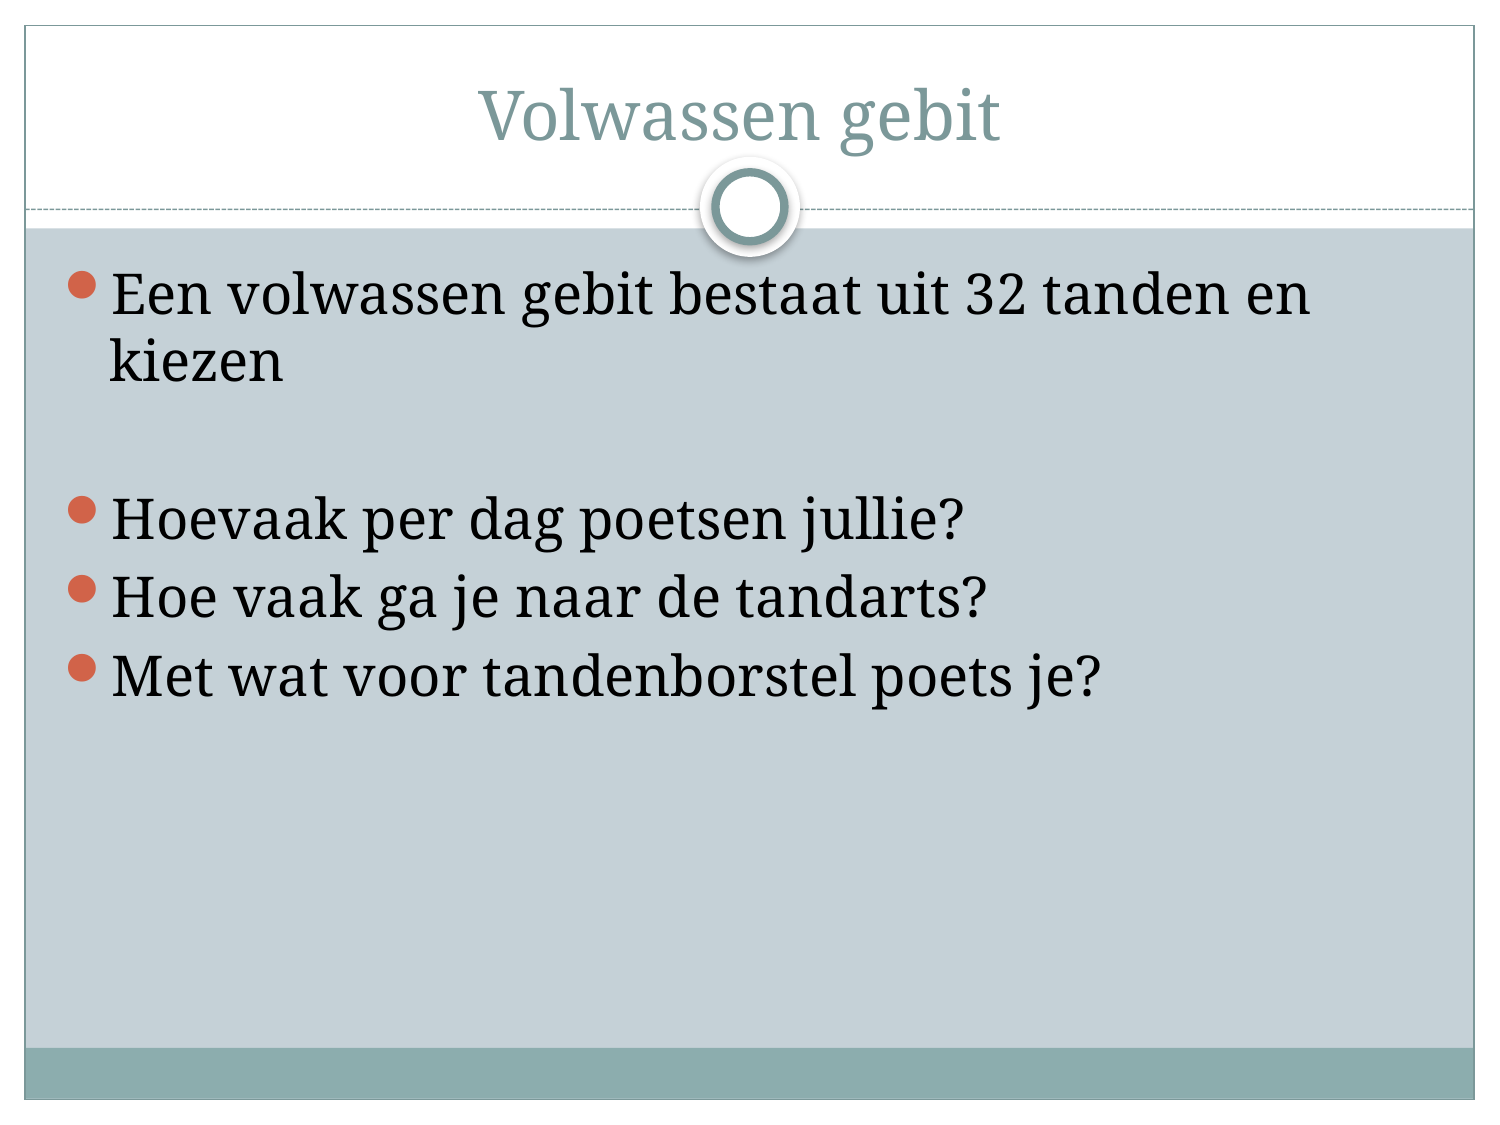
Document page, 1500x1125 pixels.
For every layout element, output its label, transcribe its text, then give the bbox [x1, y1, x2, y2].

list Een volwassen gebit bestaat uit 32 tanden en kiezen Hoevaak per dag poetsen jullie? Hoe vaak ga je naar de tandarts? Met wat voor tandenborstel poets je? [49, 250, 1445, 1001]
title Volwassen gebit [49, 37, 1450, 162]
